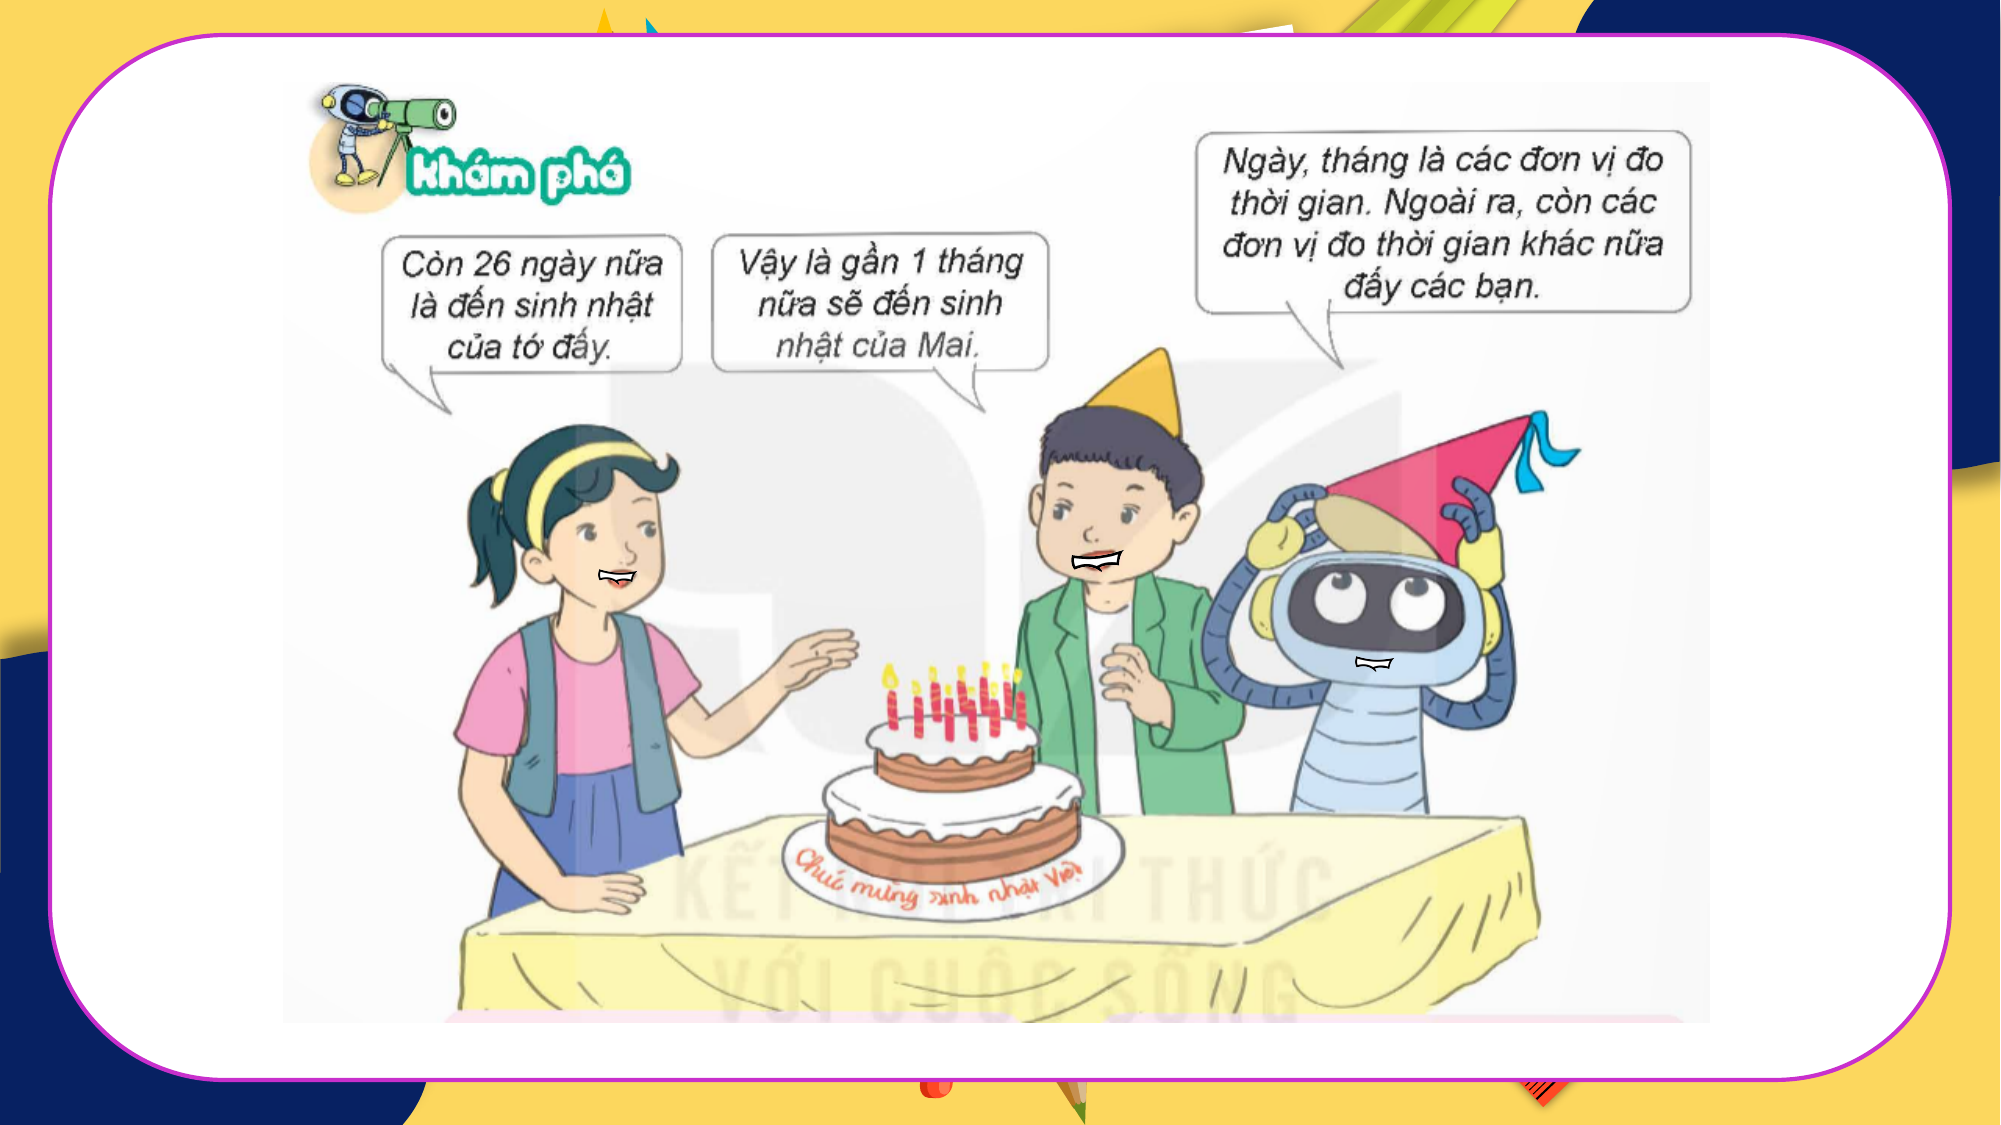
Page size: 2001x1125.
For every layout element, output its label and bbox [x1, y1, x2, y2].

text_box [47, 32, 1953, 1083]
picture [283, 81, 1711, 1023]
